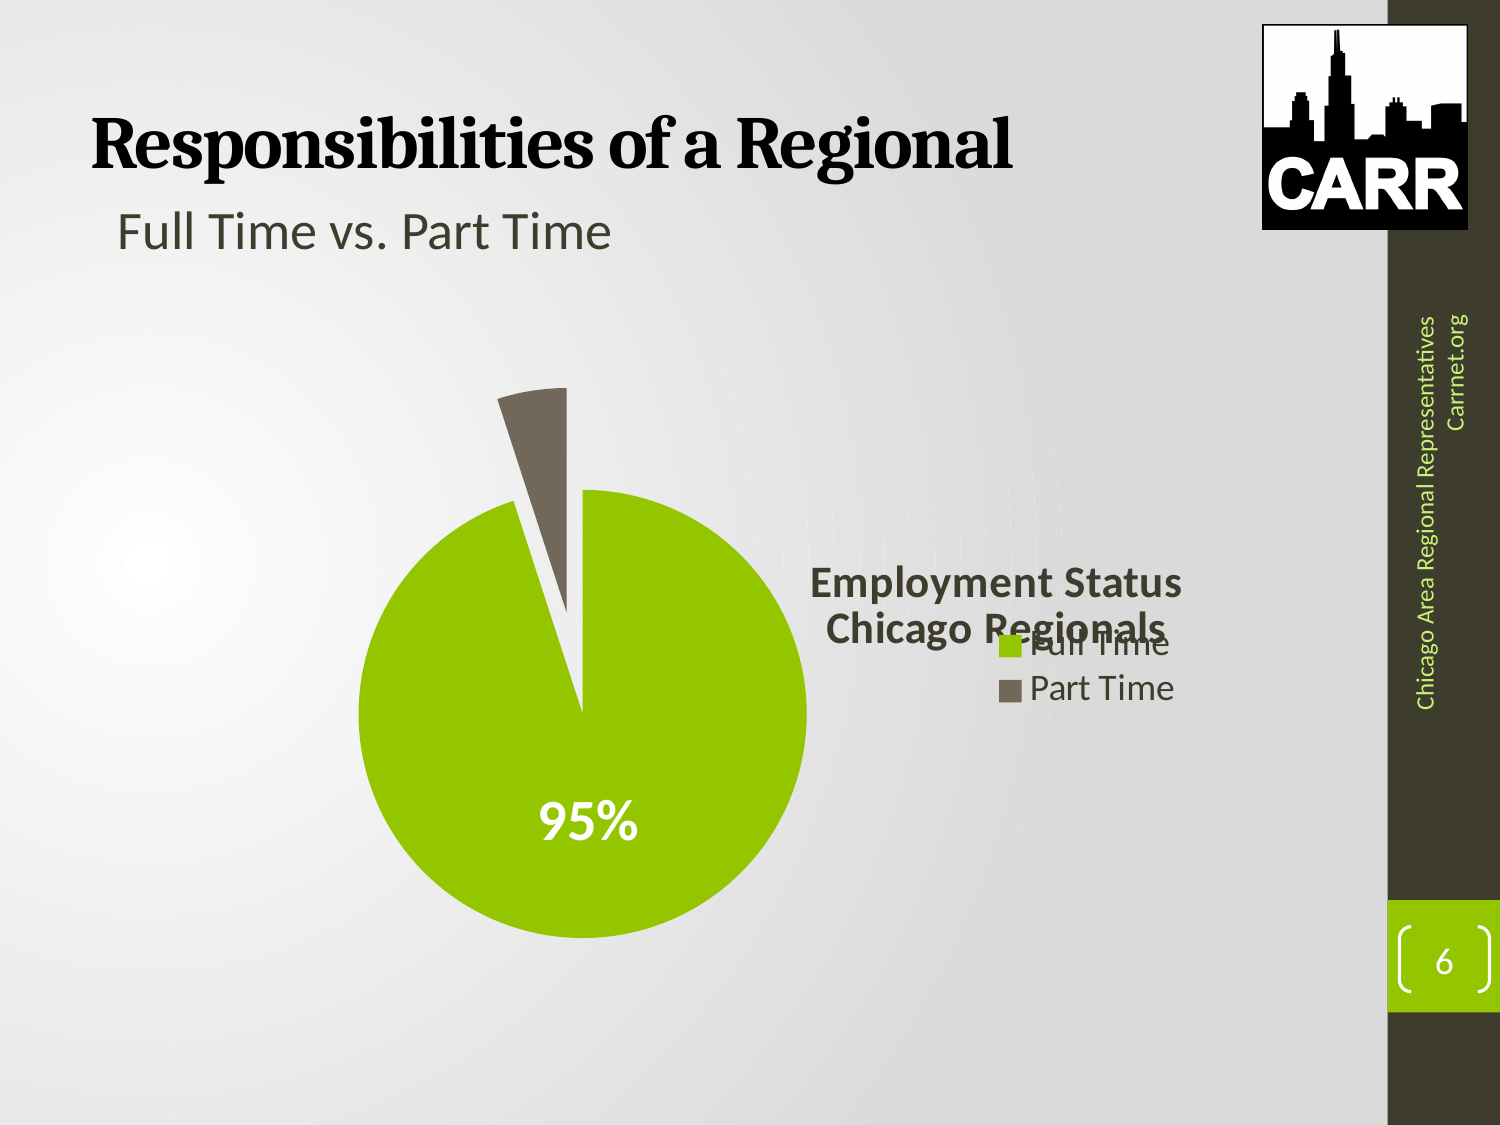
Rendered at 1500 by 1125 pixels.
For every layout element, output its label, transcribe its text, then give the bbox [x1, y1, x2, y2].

text_box Chicago Area Regional Representatives Carrnet.org [1408, 300, 1469, 726]
slide_number 6 [1397, 925, 1492, 994]
picture [1261, 24, 1468, 231]
chart [261, 386, 1201, 951]
title Responsibilities of a Regional [75, 45, 1259, 233]
list Full Time vs. Part Time [99, 187, 1325, 638]
